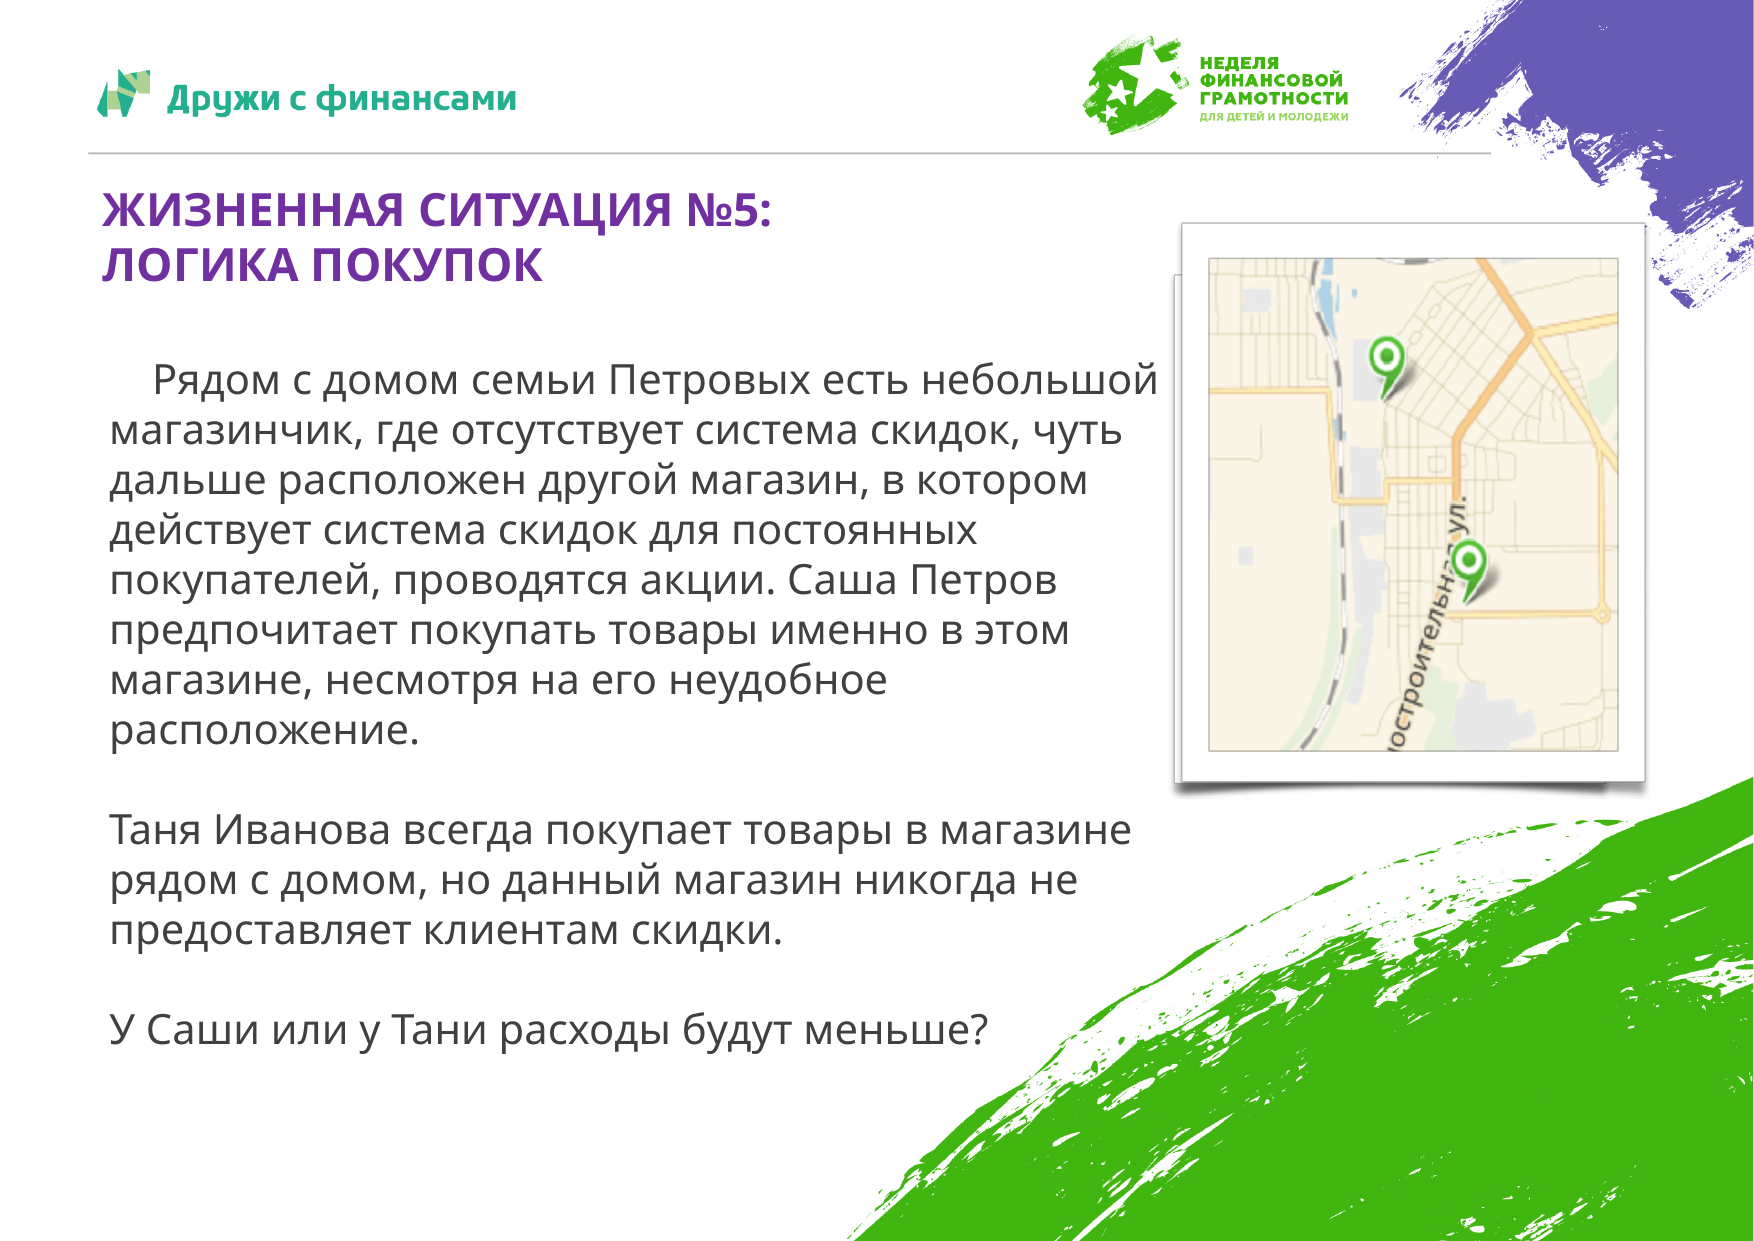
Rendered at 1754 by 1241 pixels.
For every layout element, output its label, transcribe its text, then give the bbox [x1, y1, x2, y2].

picture [6, 0, 1754, 1241]
text_box Рядом с домом семьи Петровых есть небольшой магазинчик, где отсутствует система скидок, чуть дальше расположен другой магазин, в котором действует система скидок для постоянных покупателей, проводятся акции. Саша Петров предпочитает покупать товары именно в этом магазине, несмотря на его неудобное расположение. Таня Иванова всегда покупает товары в магазине рядом с домом, но данный магазин никогда не предоставляет клиентам скидки. У Саши или у Тани расходы будут меньше? [100, 344, 1206, 955]
text_box ЖИЗНЕННАЯ СИТУАЦИЯ №5: ЛОГИКА ПОКУПОК [94, 172, 1657, 344]
